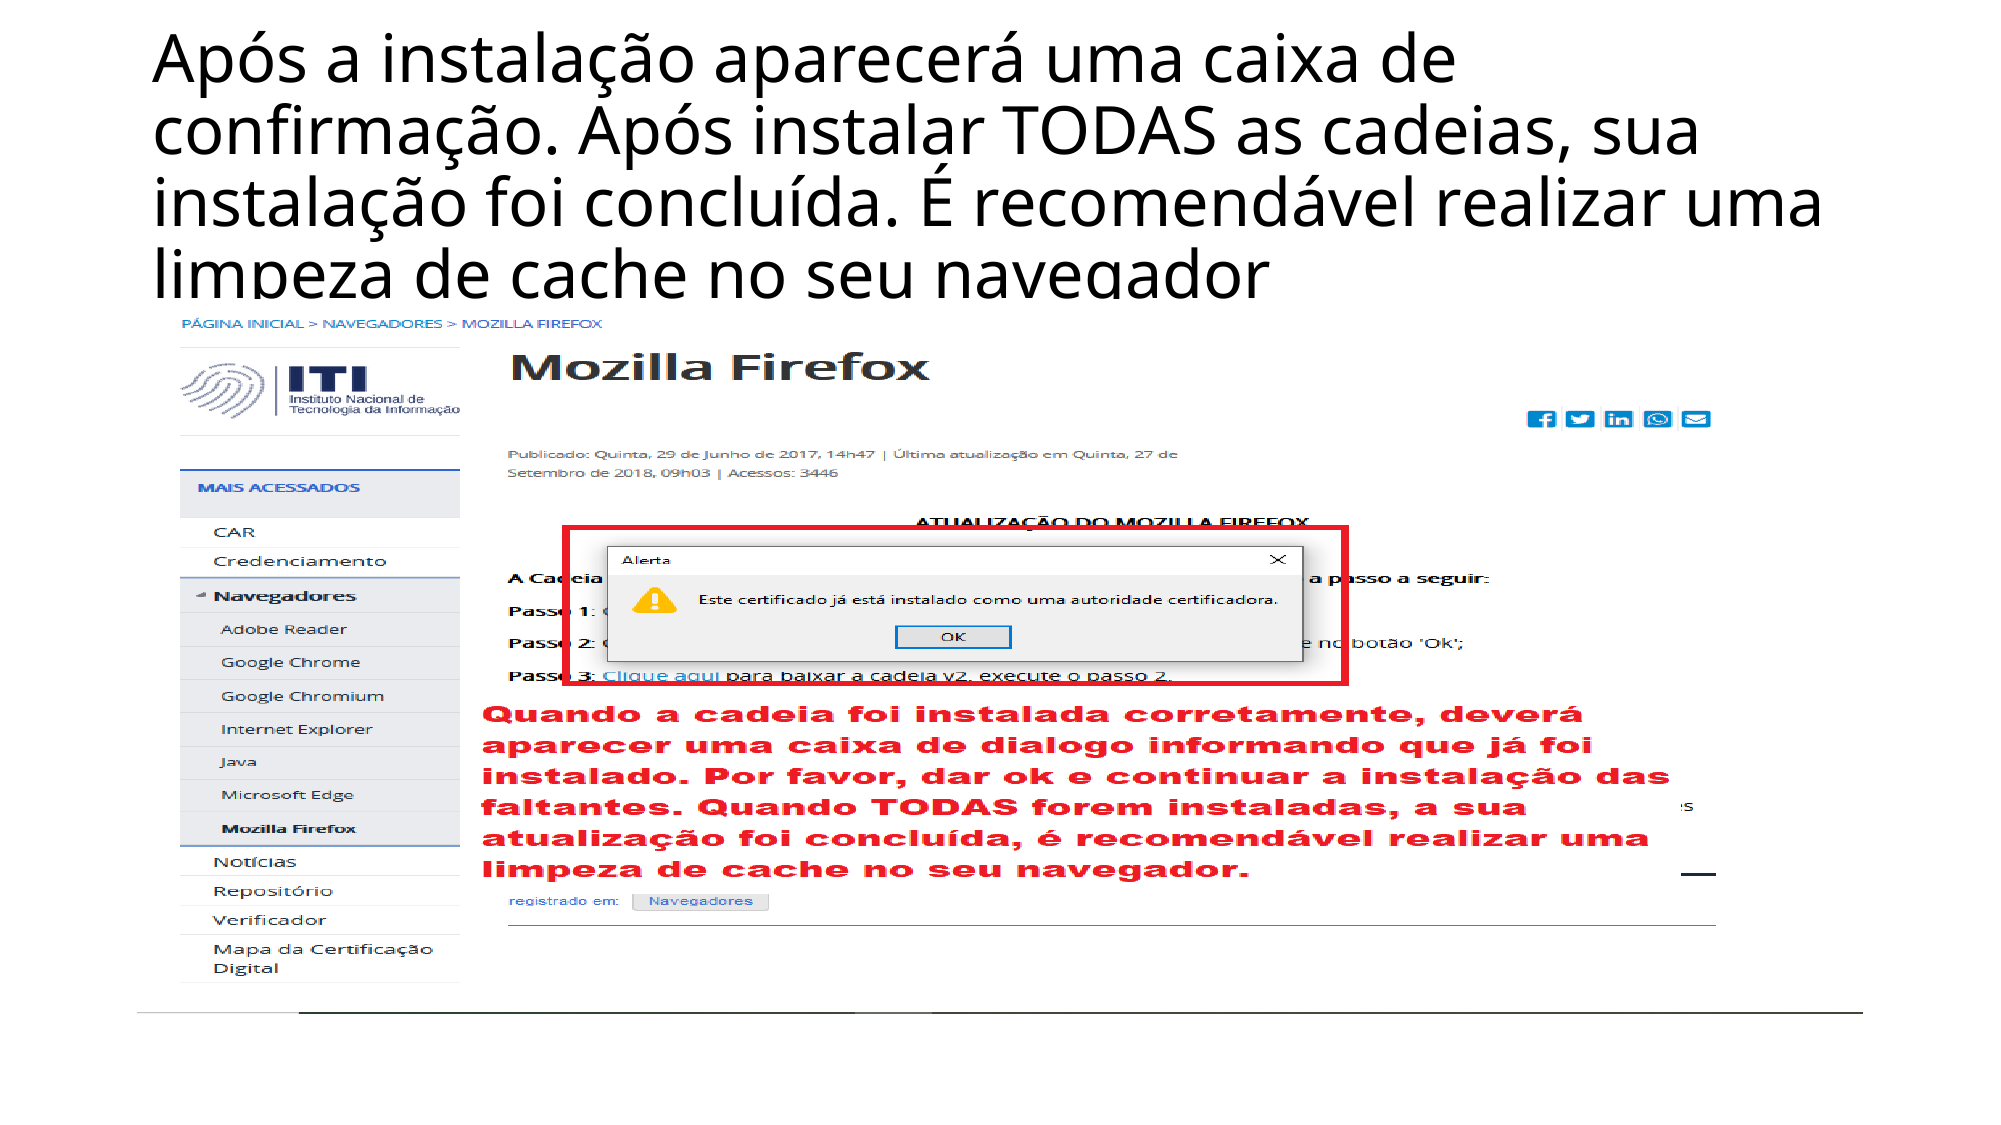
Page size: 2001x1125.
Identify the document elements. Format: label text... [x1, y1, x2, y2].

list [137, 299, 1863, 1014]
title Após a instalação aparecerá uma caixa de confirmação. Após instalar TODAS as cadeias, sua instalação foi concluída. É recomendável realizar uma limpeza de cache no seu navegador [137, 59, 1863, 278]
